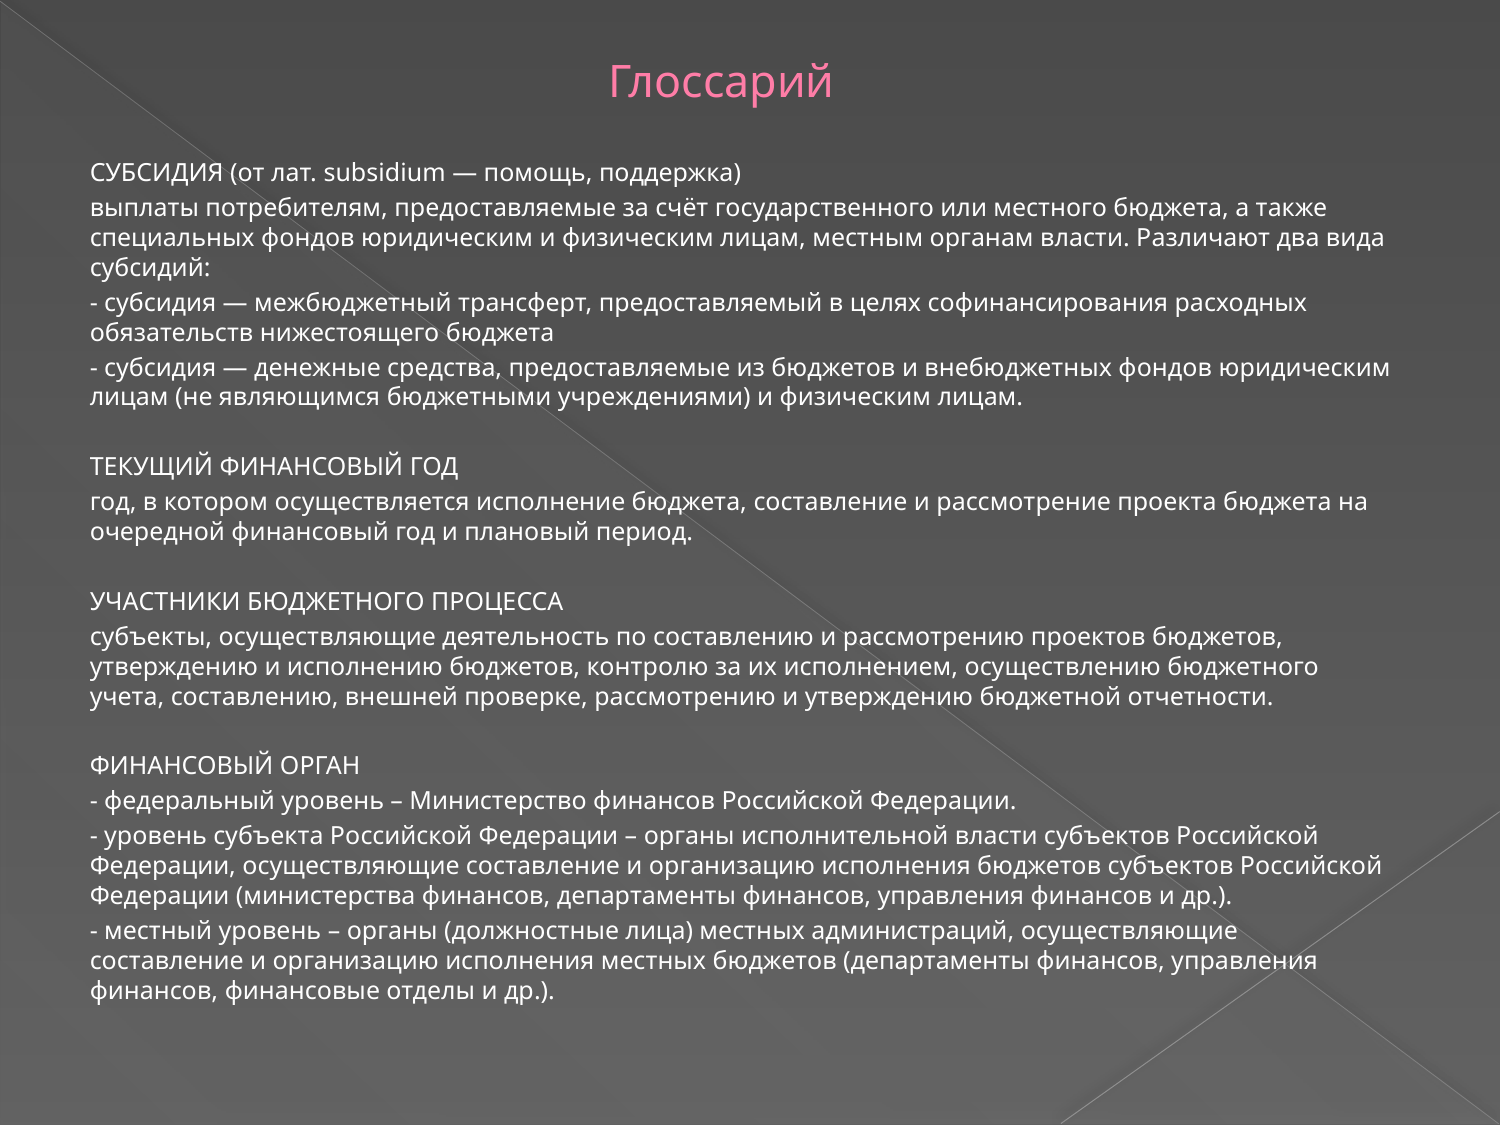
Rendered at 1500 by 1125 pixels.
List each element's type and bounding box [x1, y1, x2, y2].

list [75, 149, 1412, 1062]
title [75, 45, 1300, 114]
